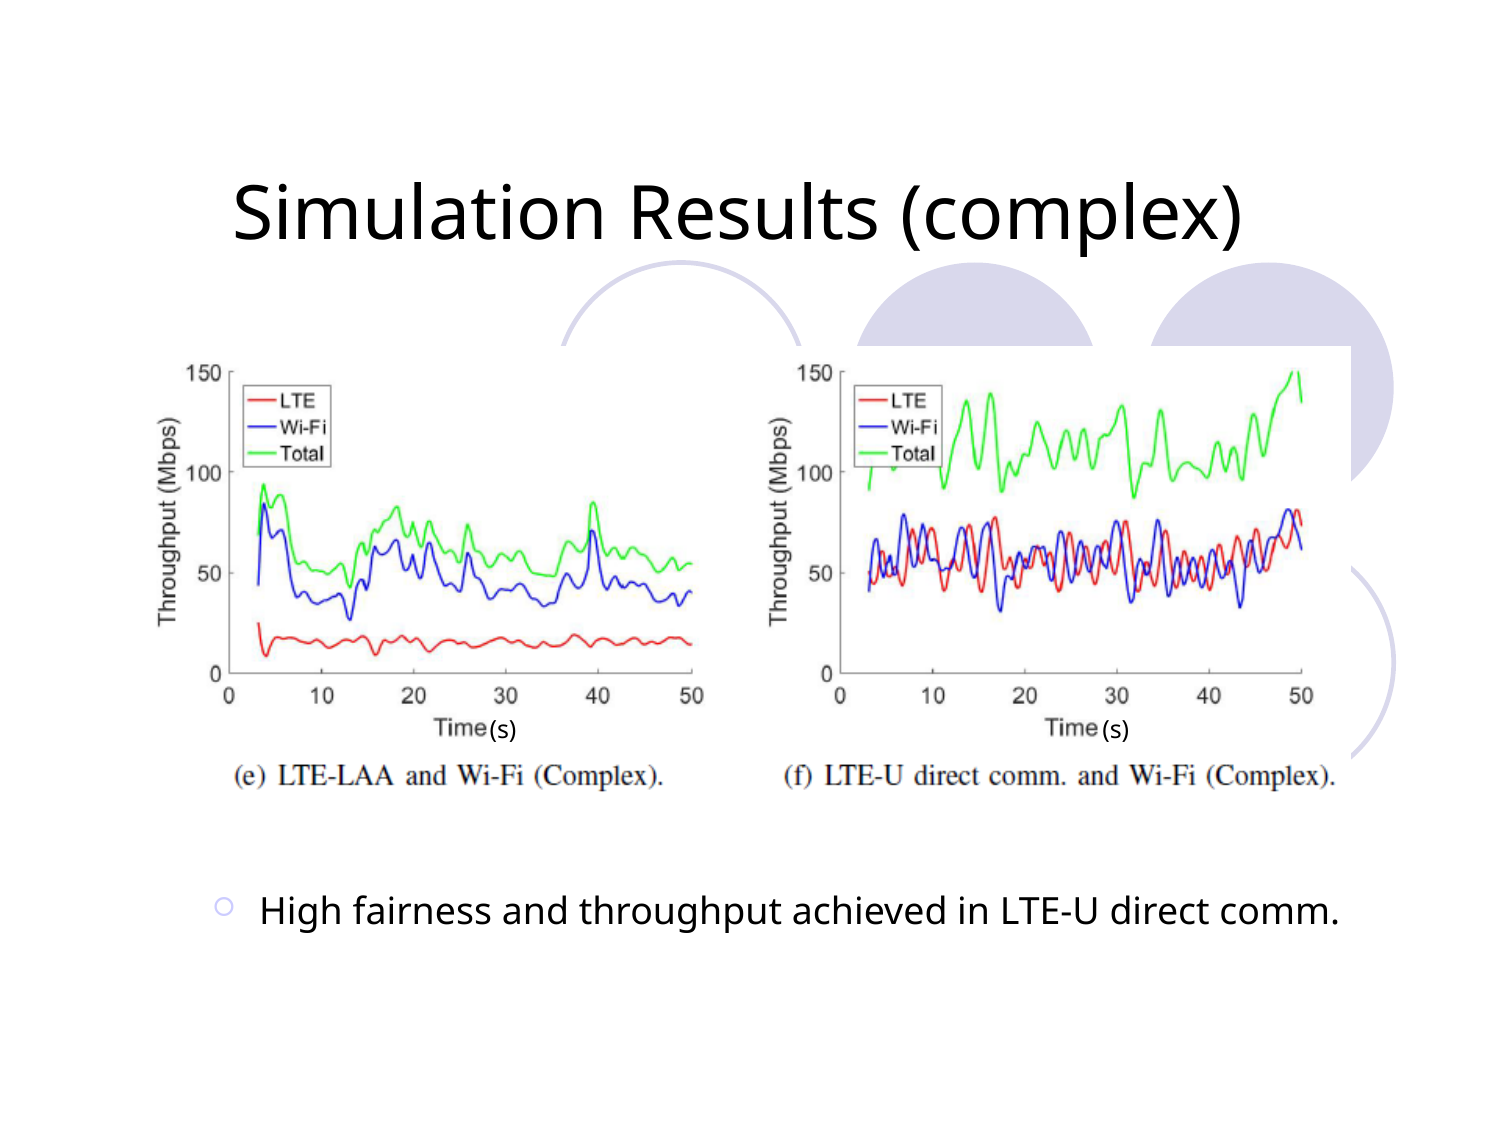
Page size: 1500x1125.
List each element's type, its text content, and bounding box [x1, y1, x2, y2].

picture [148, 345, 1351, 805]
list High fairness and throughput achieved in LTE-U direct comm. [137, 887, 1426, 1063]
title Simulation Results (complex) [50, 125, 1426, 263]
